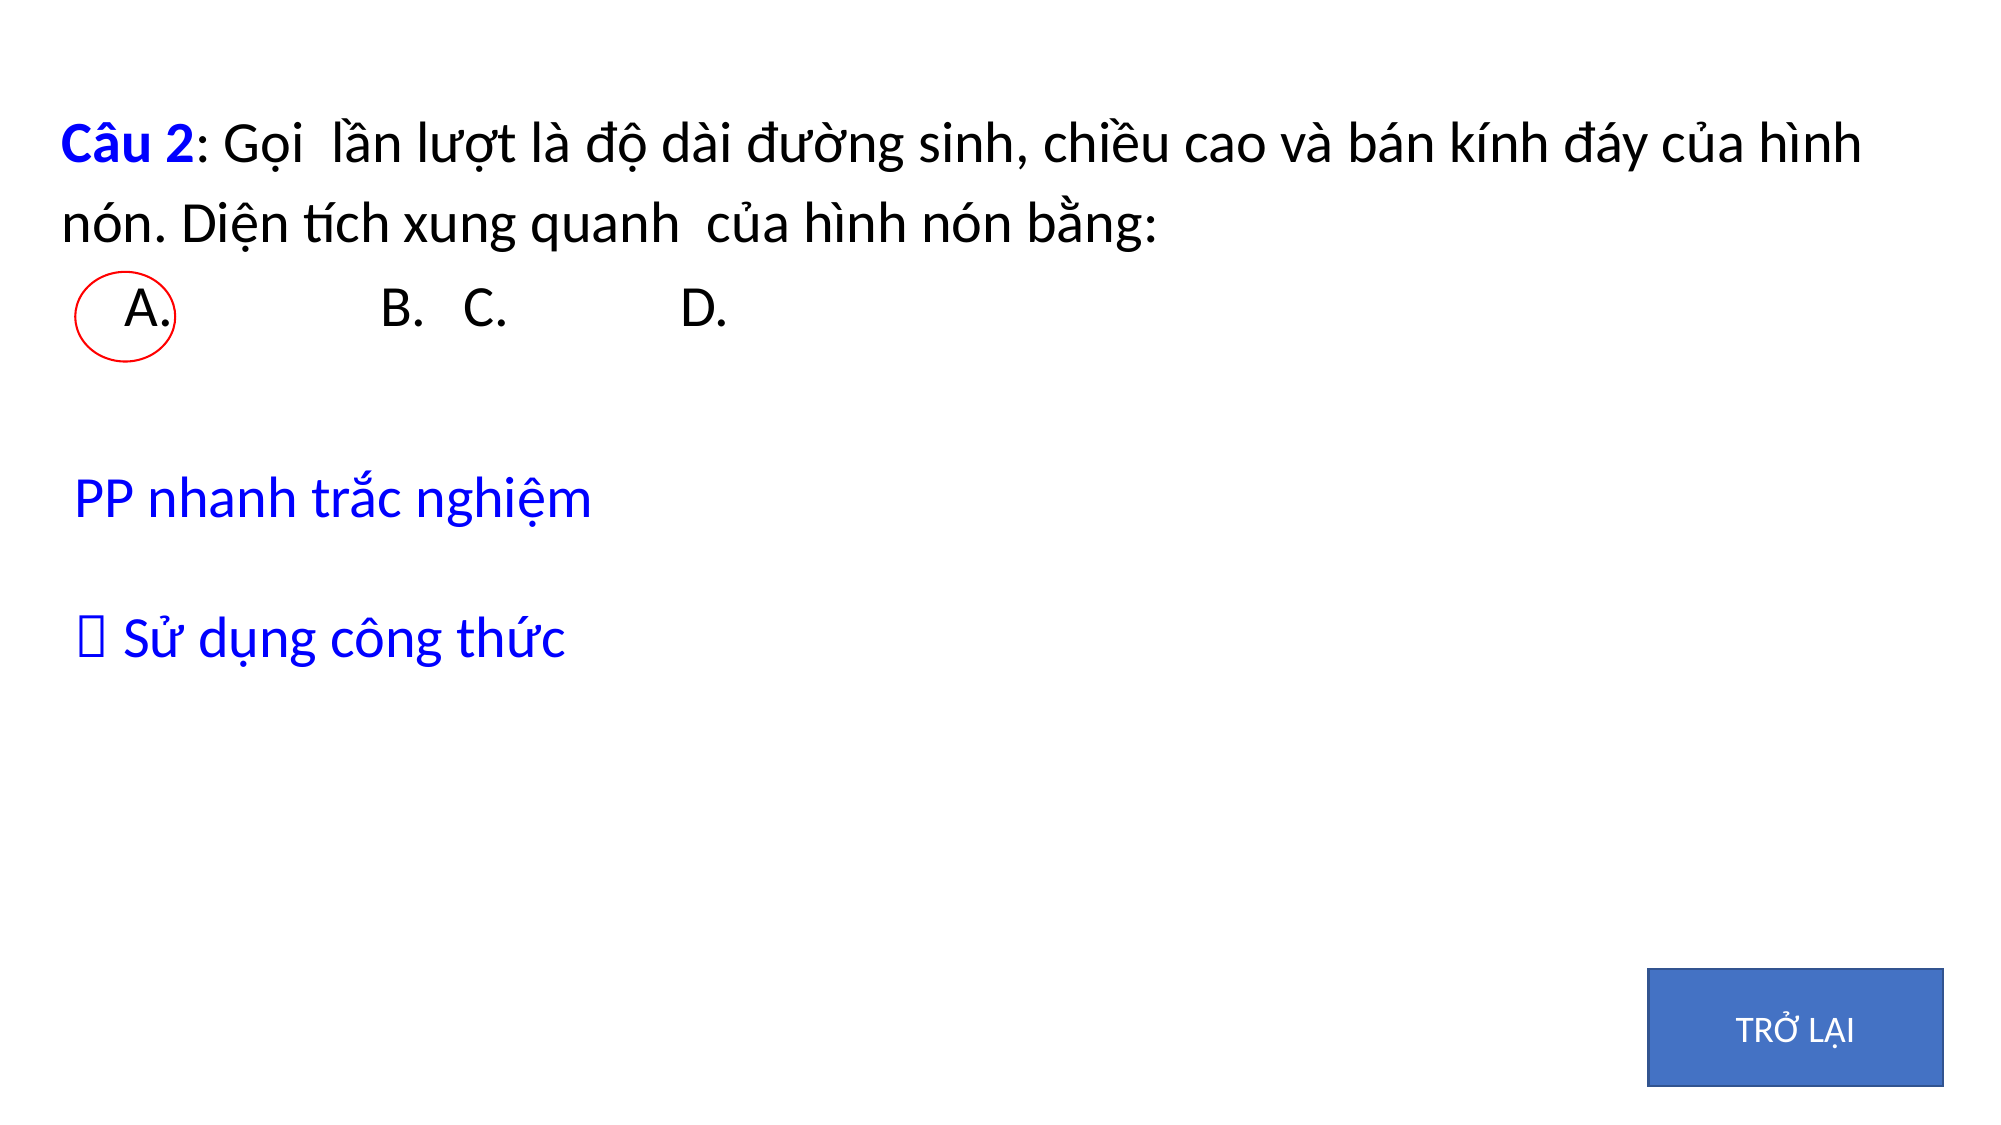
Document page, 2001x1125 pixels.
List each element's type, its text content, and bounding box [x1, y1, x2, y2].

text_box [74, 270, 177, 363]
text_box TRỞ LẠI [1647, 968, 1944, 1087]
